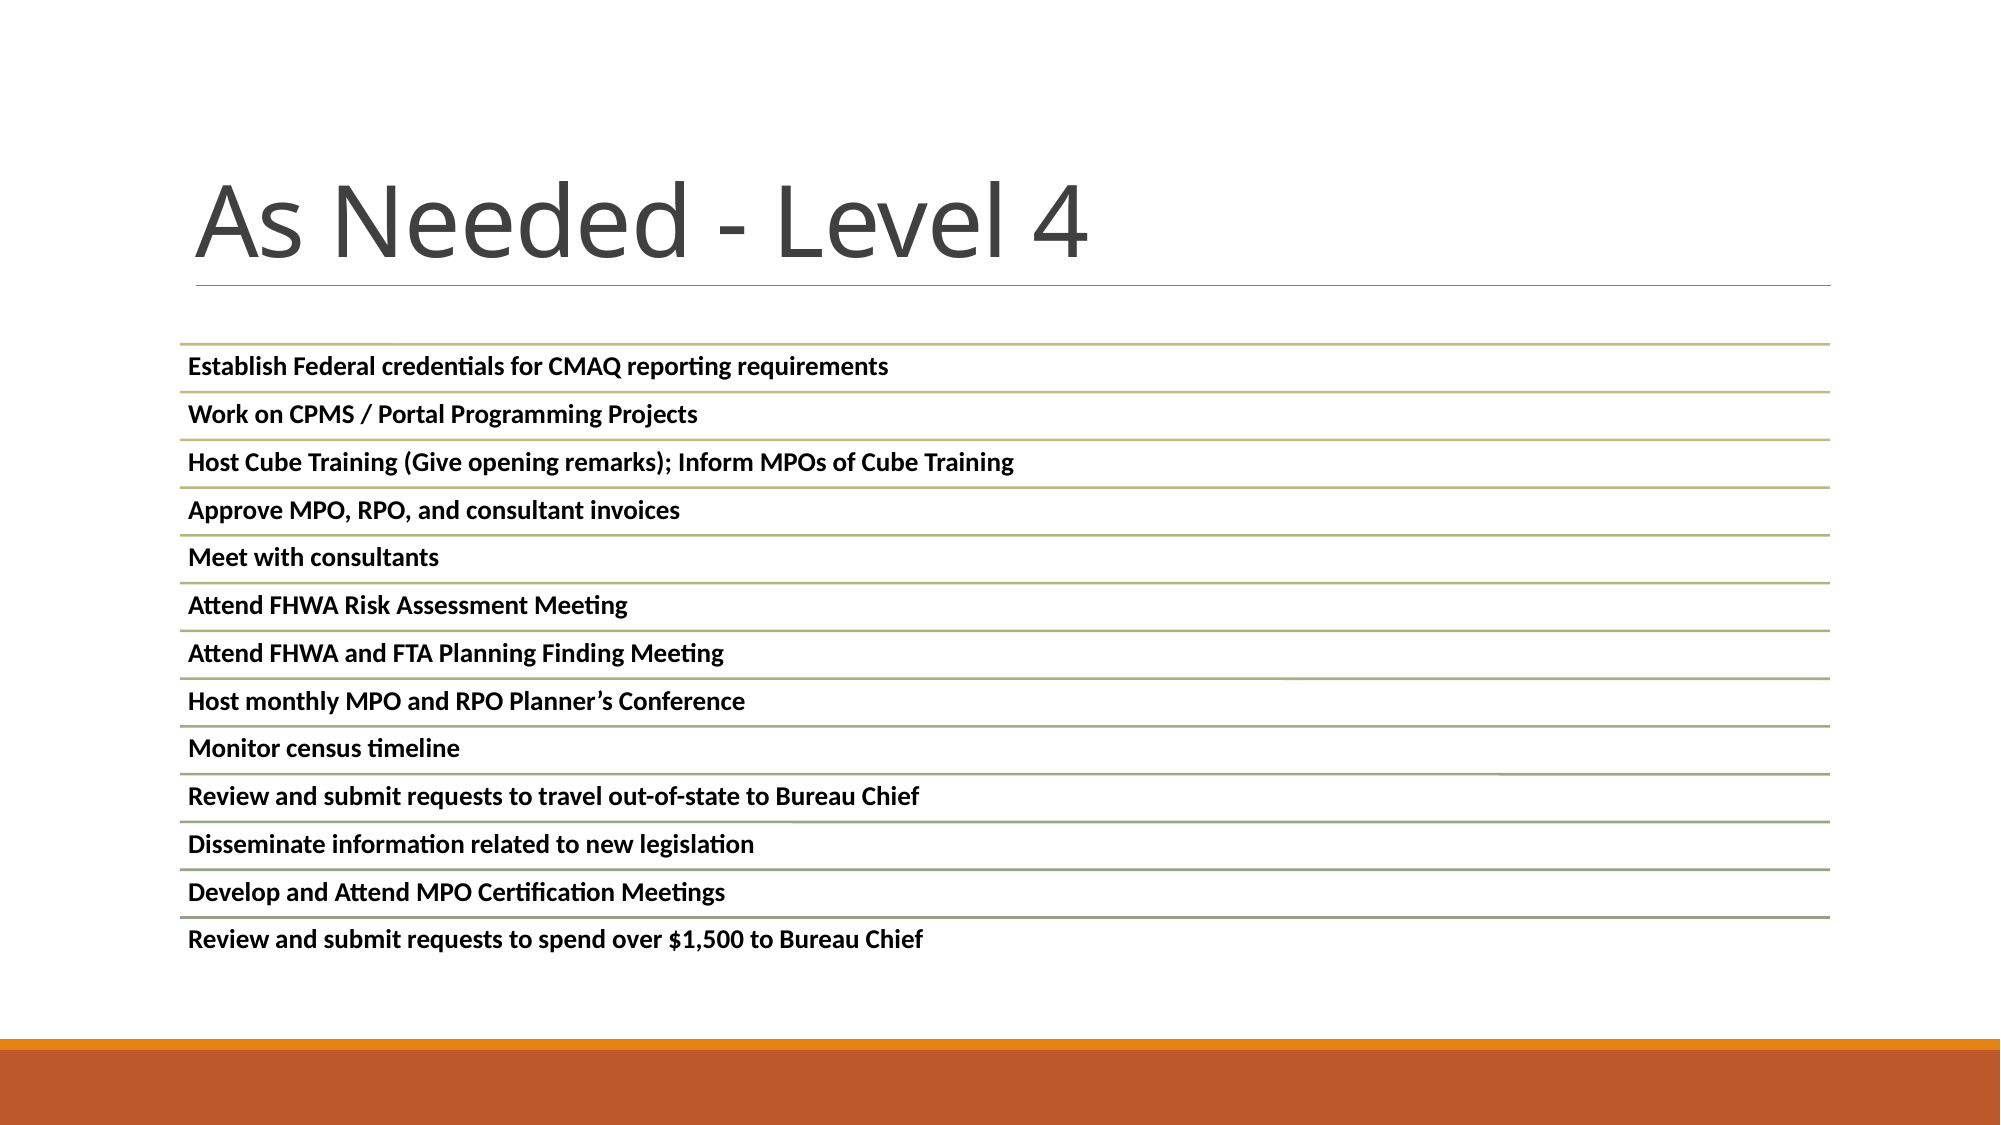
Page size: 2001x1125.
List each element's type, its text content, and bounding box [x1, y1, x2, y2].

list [179, 343, 1831, 966]
title As Needed - Level 4 [180, 47, 1830, 285]
